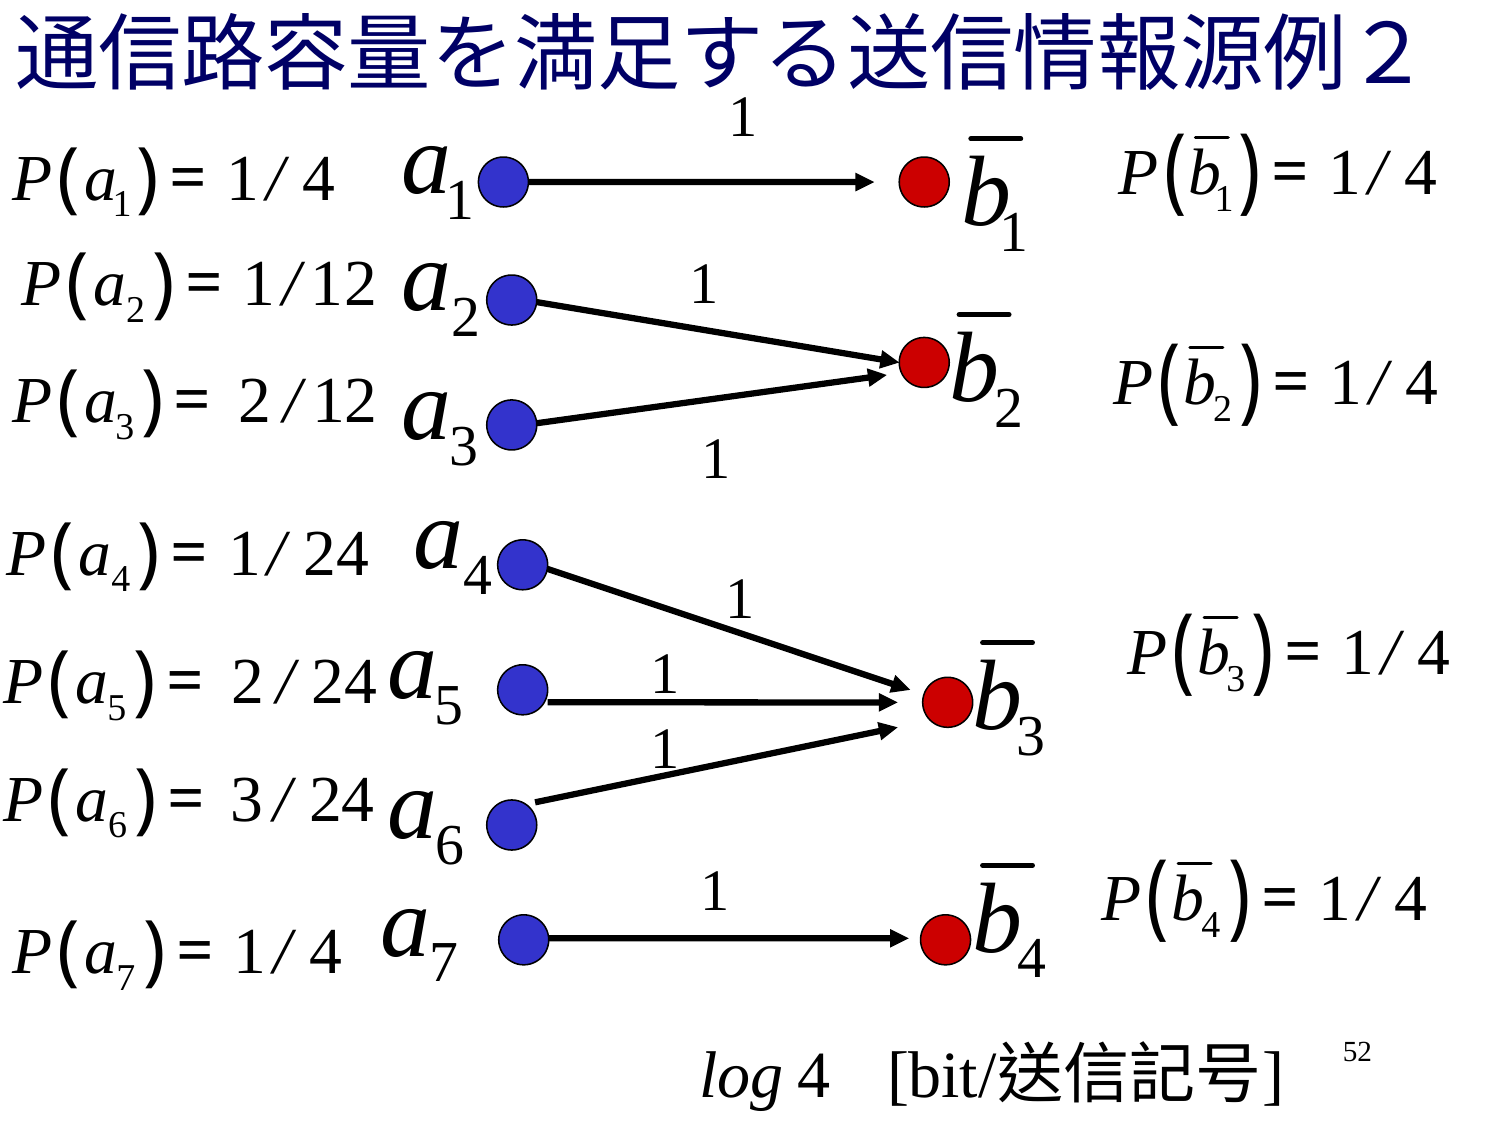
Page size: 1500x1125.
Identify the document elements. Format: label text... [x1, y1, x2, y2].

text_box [386, 210, 496, 339]
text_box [647, 714, 682, 779]
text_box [691, 1030, 1292, 1125]
text_box [687, 696, 898, 709]
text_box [9, 234, 387, 344]
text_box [386, 93, 487, 210]
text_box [698, 424, 734, 489]
text_box [920, 914, 955, 965]
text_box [0, 749, 386, 860]
text_box [899, 337, 932, 388]
text_box [687, 723, 898, 772]
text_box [722, 564, 757, 629]
text_box [497, 664, 548, 715]
title 通信路容量を満足する送信情報源例２ [0, 0, 1500, 101]
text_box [365, 855, 475, 1007]
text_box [1089, 843, 1441, 965]
text_box [549, 932, 909, 945]
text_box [686, 249, 721, 314]
text_box [492, 157, 529, 207]
text_box [537, 370, 887, 424]
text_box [0, 351, 389, 462]
text_box [922, 677, 955, 728]
text_box [537, 302, 900, 367]
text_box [1101, 327, 1452, 449]
text_box [498, 914, 549, 965]
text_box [0, 902, 356, 1012]
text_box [0, 632, 386, 743]
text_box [0, 128, 345, 239]
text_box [371, 598, 481, 738]
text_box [647, 639, 682, 704]
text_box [0, 503, 384, 614]
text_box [726, 81, 761, 146]
text_box [751, 637, 911, 692]
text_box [937, 292, 1038, 452]
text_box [1115, 597, 1461, 719]
text_box [501, 399, 537, 450]
text_box [899, 157, 943, 207]
text_box [486, 799, 537, 851]
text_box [960, 843, 1062, 1003]
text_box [398, 468, 507, 619]
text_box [389, 738, 481, 890]
text_box [529, 175, 875, 189]
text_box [1106, 117, 1447, 239]
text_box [697, 855, 733, 921]
text_box [501, 275, 537, 326]
slide_number 52 [1074, 1024, 1388, 1101]
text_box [948, 116, 1041, 276]
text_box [386, 339, 496, 491]
text_box [512, 539, 548, 590]
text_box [960, 620, 1062, 780]
